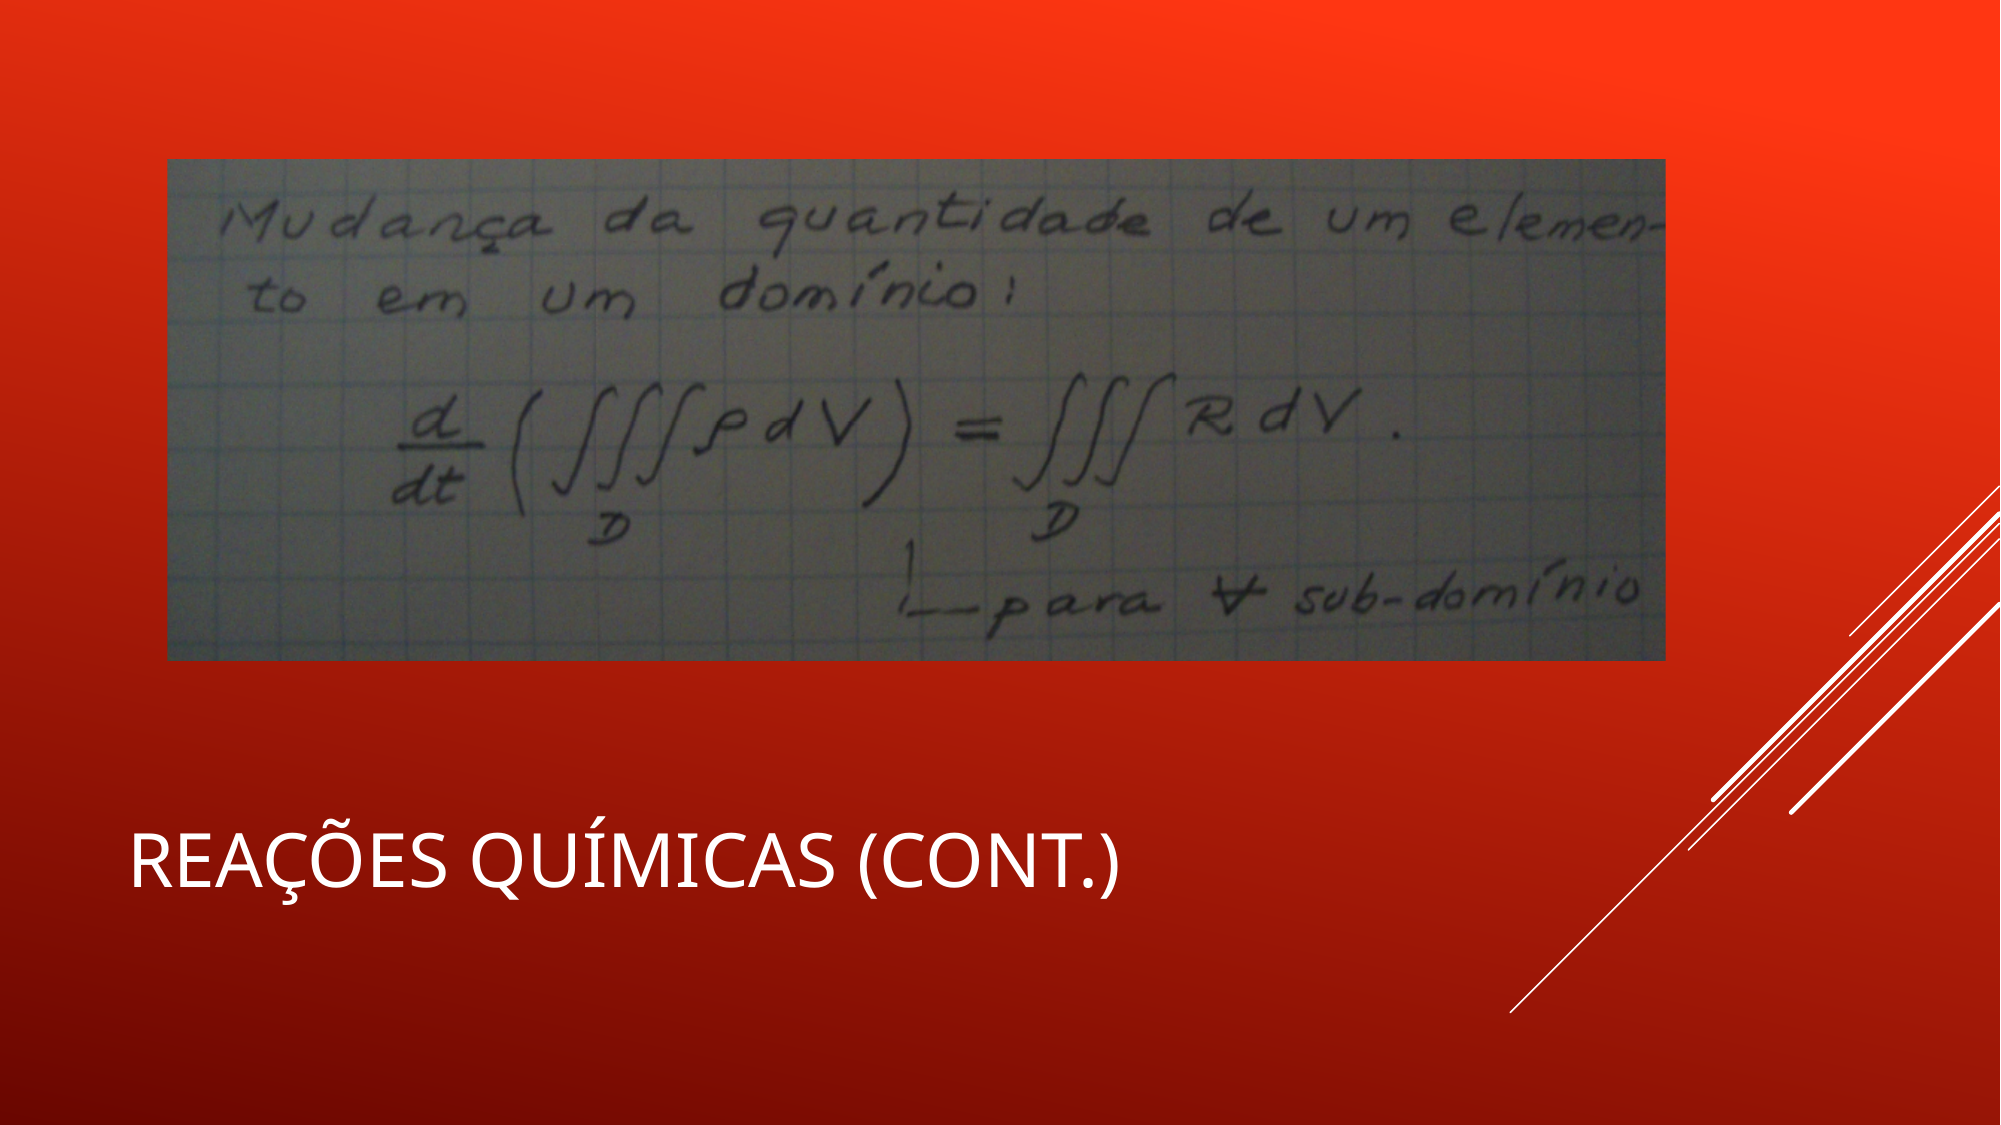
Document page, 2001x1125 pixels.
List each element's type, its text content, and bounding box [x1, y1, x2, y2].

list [166, 159, 1666, 661]
title REAçÕES Químicas (Cont.) [112, 734, 1513, 982]
